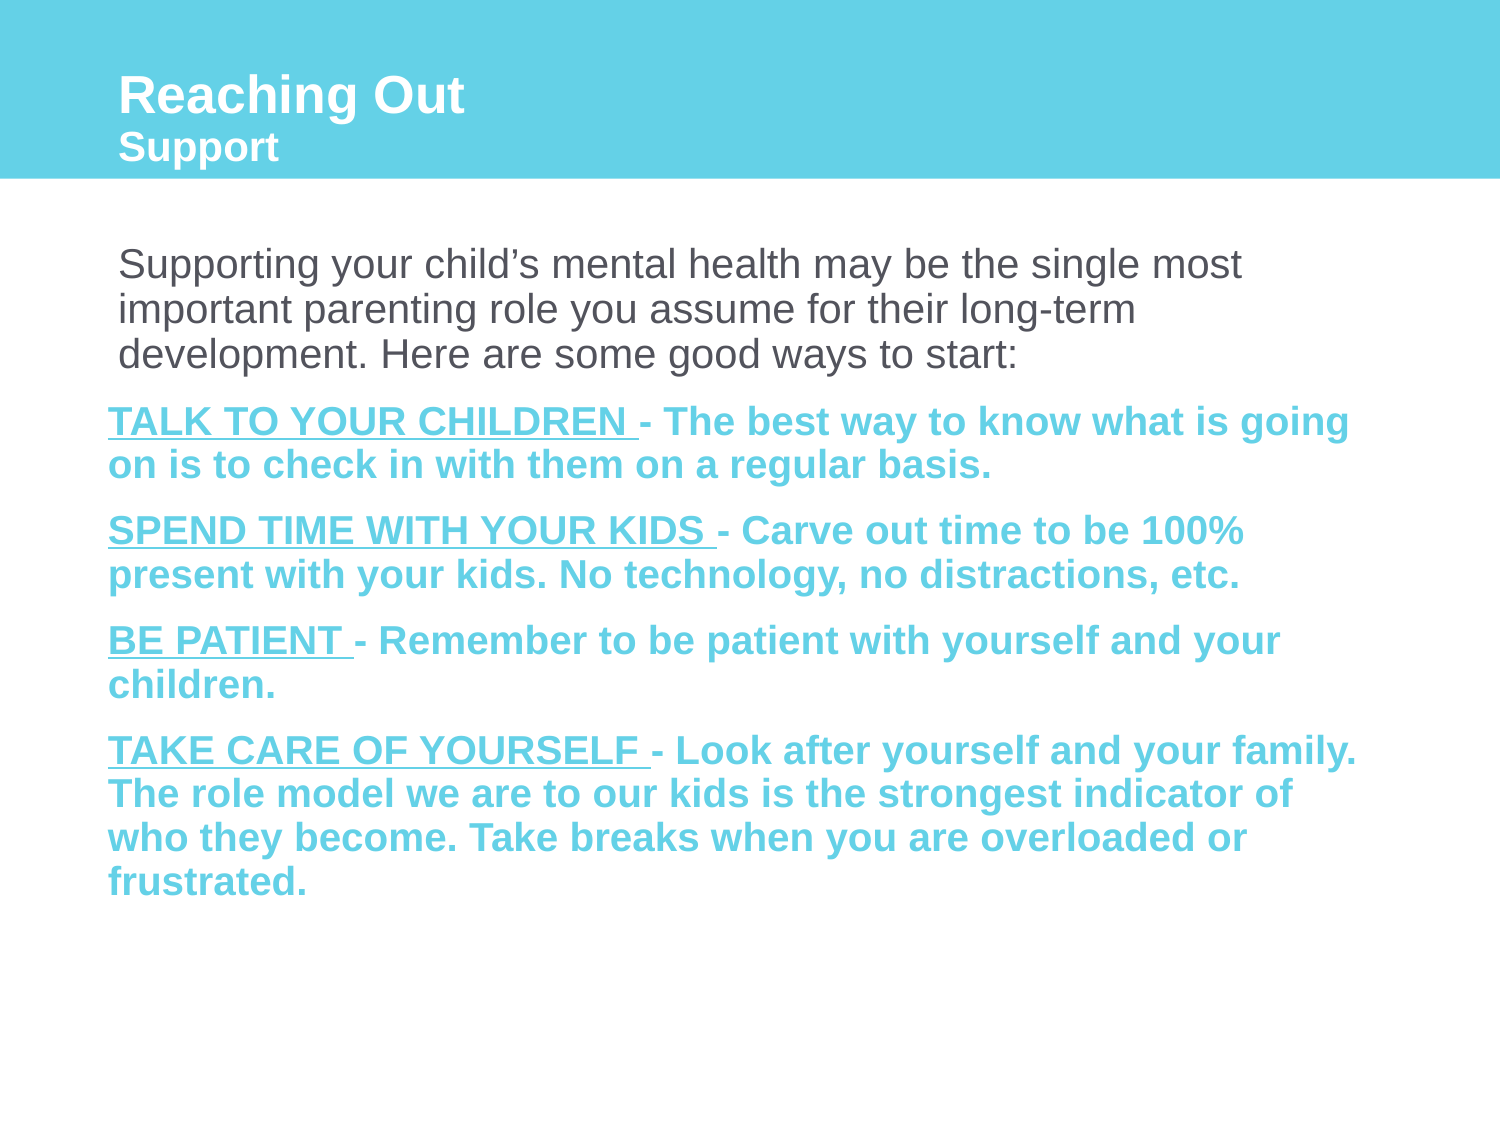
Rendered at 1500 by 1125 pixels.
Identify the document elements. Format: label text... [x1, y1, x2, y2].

list Supporting your child’s mental health may be the single most important parenting role you assume for their long-term development. Here are some good ways to start: [103, 235, 1397, 393]
text_box TALK TO YOUR CHILDREN - The best way to know what is going on is to check in with them on a regular basis. SPEND TIME WITH YOUR KIDS - Carve out time to be 100% present with your kids. No technology, no distractions, etc. BE PATIENT - Remember to be patient with yourself and your children. TAKE CARE OF YOURSELF - Look after yourself and your family. The role model we are to our kids is the strongest indicator of who they become. Take breaks when you are overloaded or frustrated. [92, 392, 1387, 918]
title Reaching Out Support [103, 59, 1397, 179]
